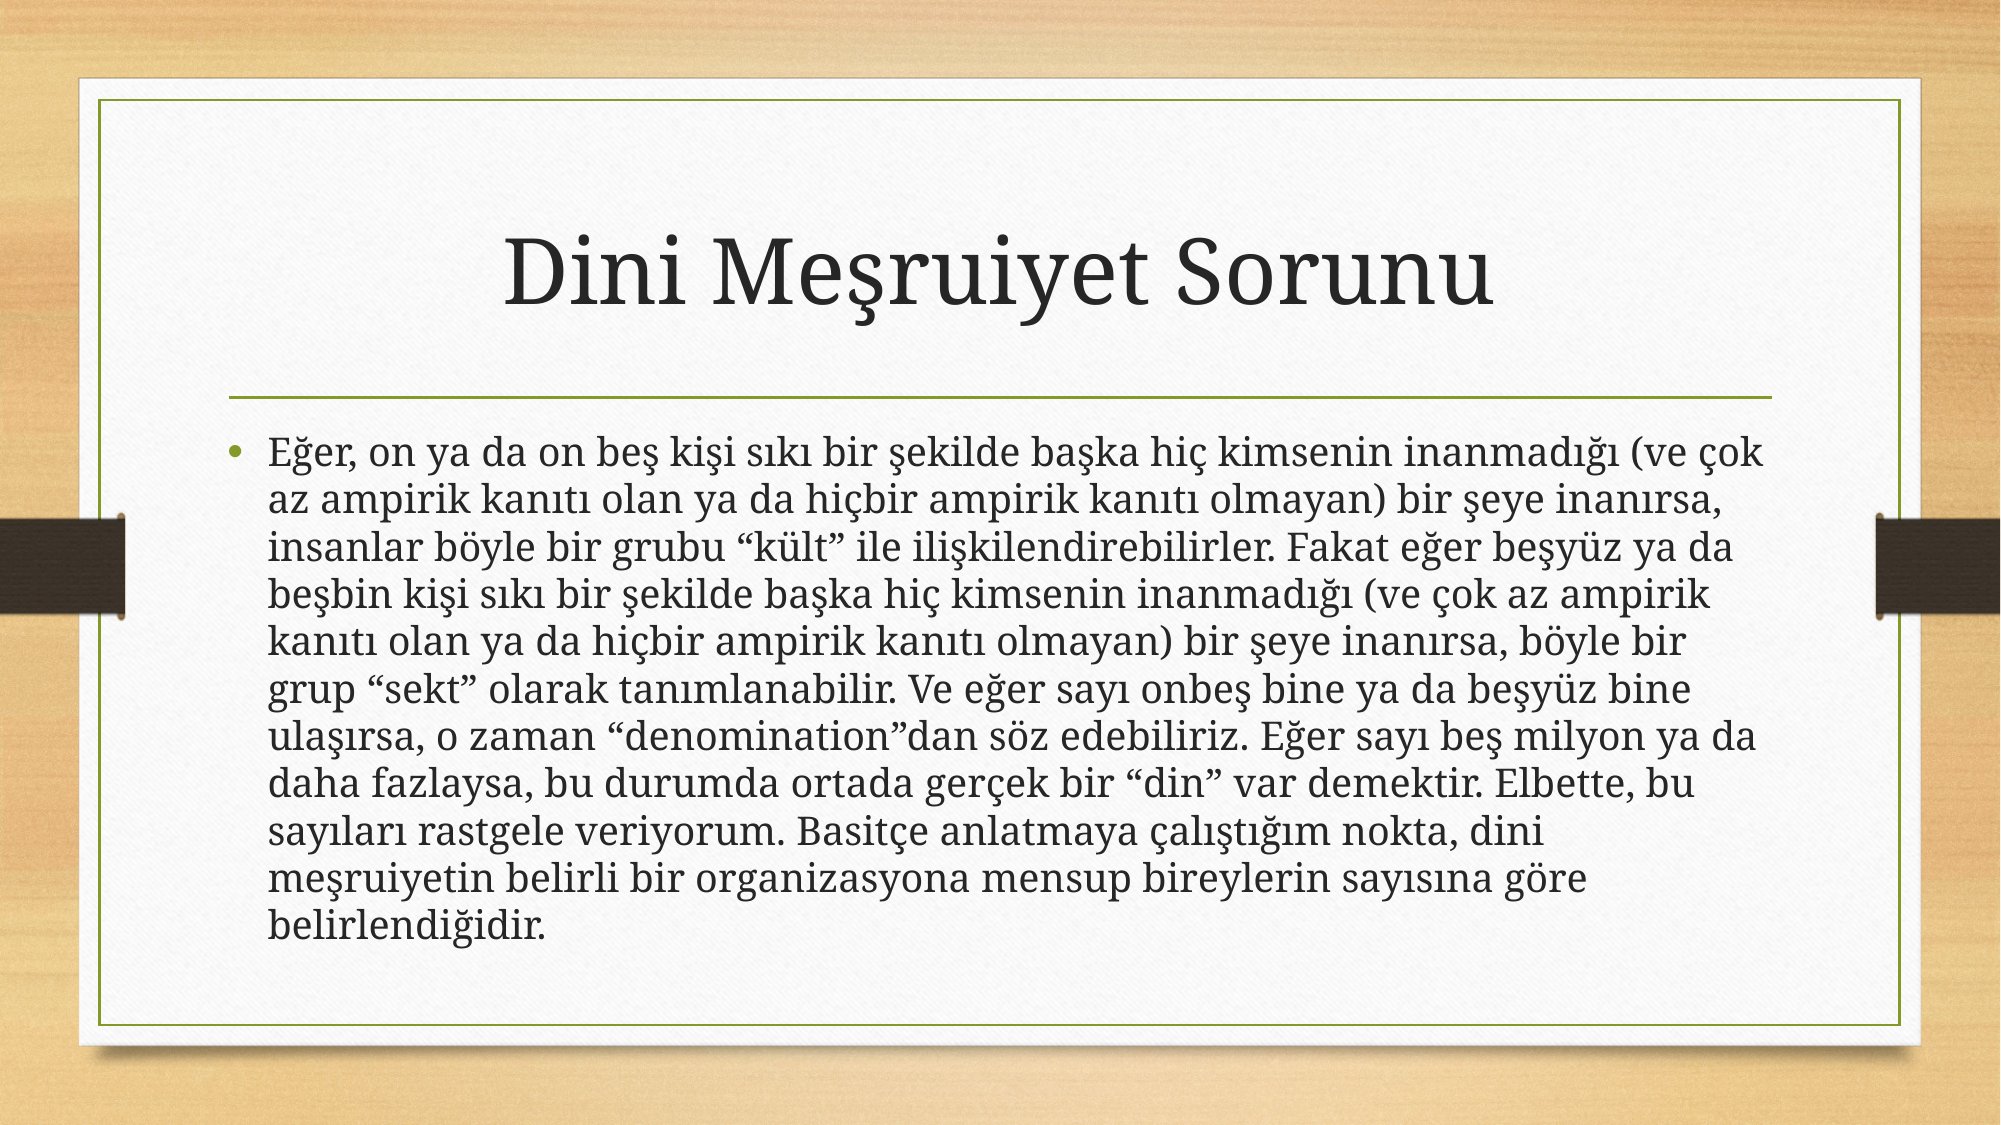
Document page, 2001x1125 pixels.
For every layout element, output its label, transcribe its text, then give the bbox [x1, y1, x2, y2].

title Dini Meşruiyet Sorunu [212, 161, 1788, 375]
list Eğer, on ya da on beş kişi sıkı bir şekilde başka hiç kimsenin inanmadığı (ve çok az ampirik kanıtı olan ya da hiçbir ampirik kanıtı olmayan) bir şeye inanırsa, insanlar böyle bir grubu “kült” ile ilişkilendirebilirler. Fakat eğer beşyüz ya da beşbin kişi sıkı bir şekilde başka hiç kimsenin inanmadığı (ve çok az ampirik kanıtı olan ya da hiçbir ampirik kanıtı olmayan) bir şeye inanırsa, böyle bir grup “sekt” olarak tanımlanabilir. Ve eğer sayı onbeş bine ya da beşyüz bine ulaşırsa, o zaman “denomination”dan söz edebiliriz. Eğer sayı beş milyon ya da daha fazlaysa, bu durumda ortada gerçek bir “din” var demektir. Elbette, bu sayıları rastgele veriyorum. Basitçe anlatmaya çalıştığım nokta, dini meşruiyetin belirli bir organizasyona mensup bireylerin sayısına göre belirlendiğidir. [212, 419, 1788, 964]
picture [0, 0, 2001, 1125]
